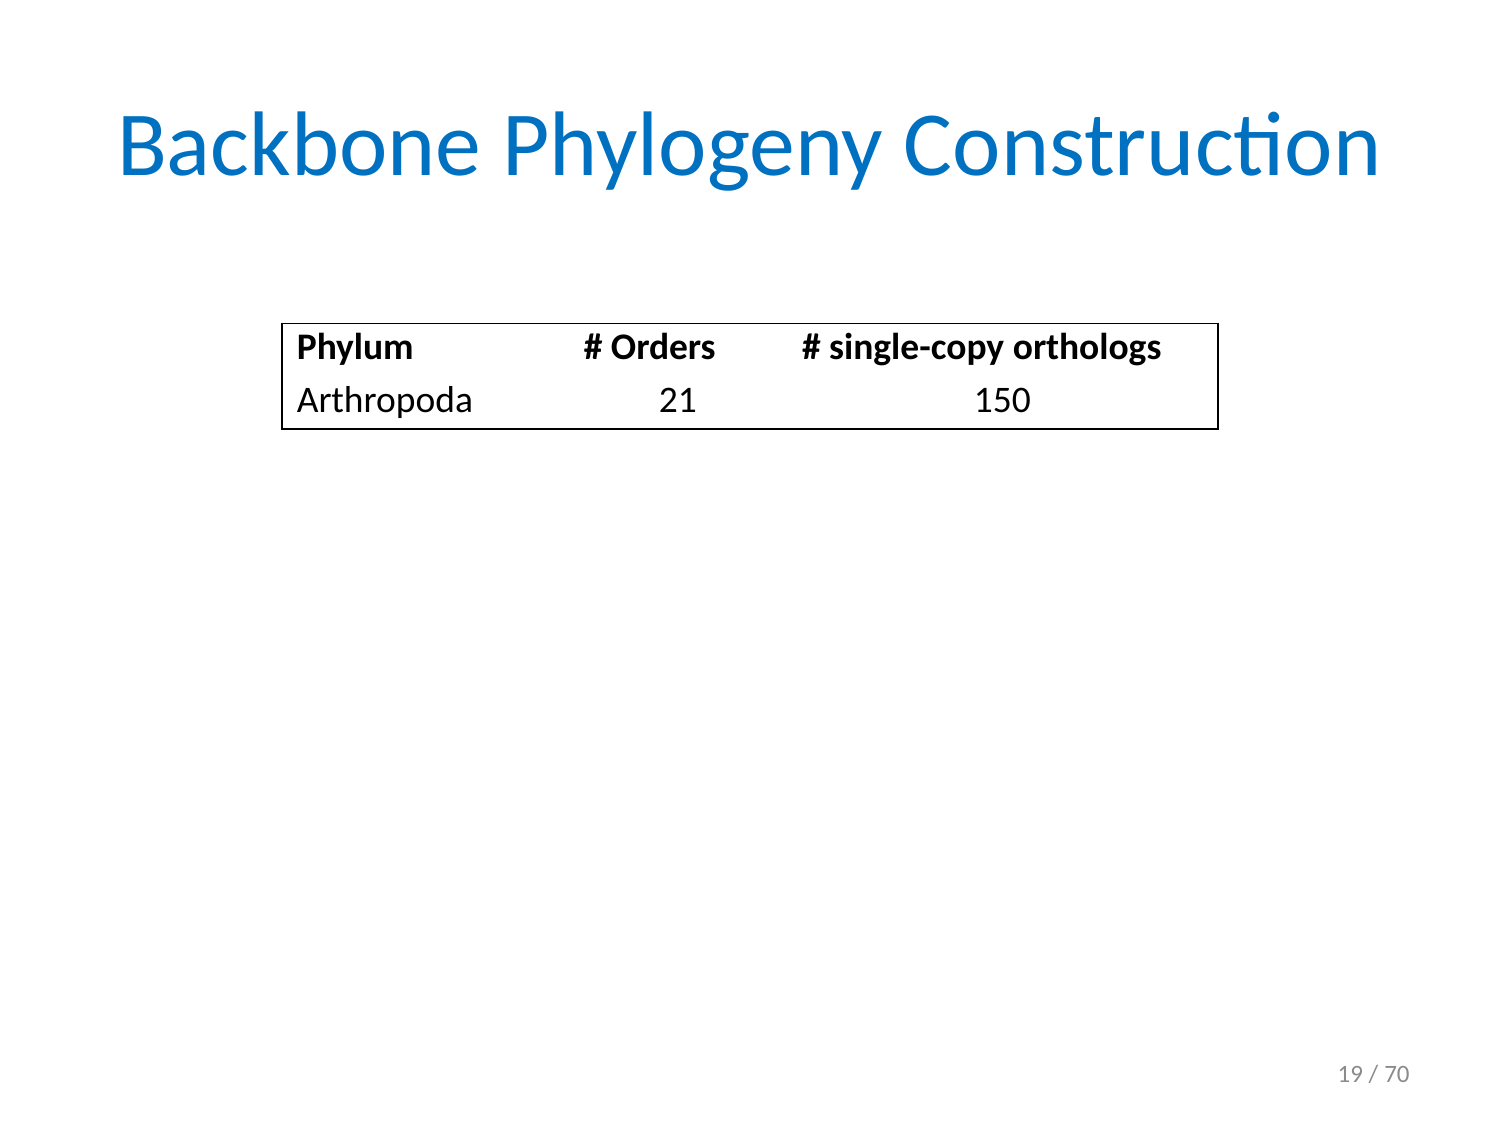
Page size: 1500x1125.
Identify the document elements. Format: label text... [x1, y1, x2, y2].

table_cell 21 [569, 376, 787, 428]
table_header # Orders [569, 324, 787, 376]
table_cell Arthropoda [283, 376, 569, 428]
table_cell 150 [787, 376, 1217, 428]
table_header # single-copy orthologs [787, 324, 1217, 376]
table_header Phylum [283, 324, 569, 376]
title Backbone Phylogeny Construction [75, 45, 1425, 233]
slide_number 19 / 70 [1074, 1042, 1425, 1103]
